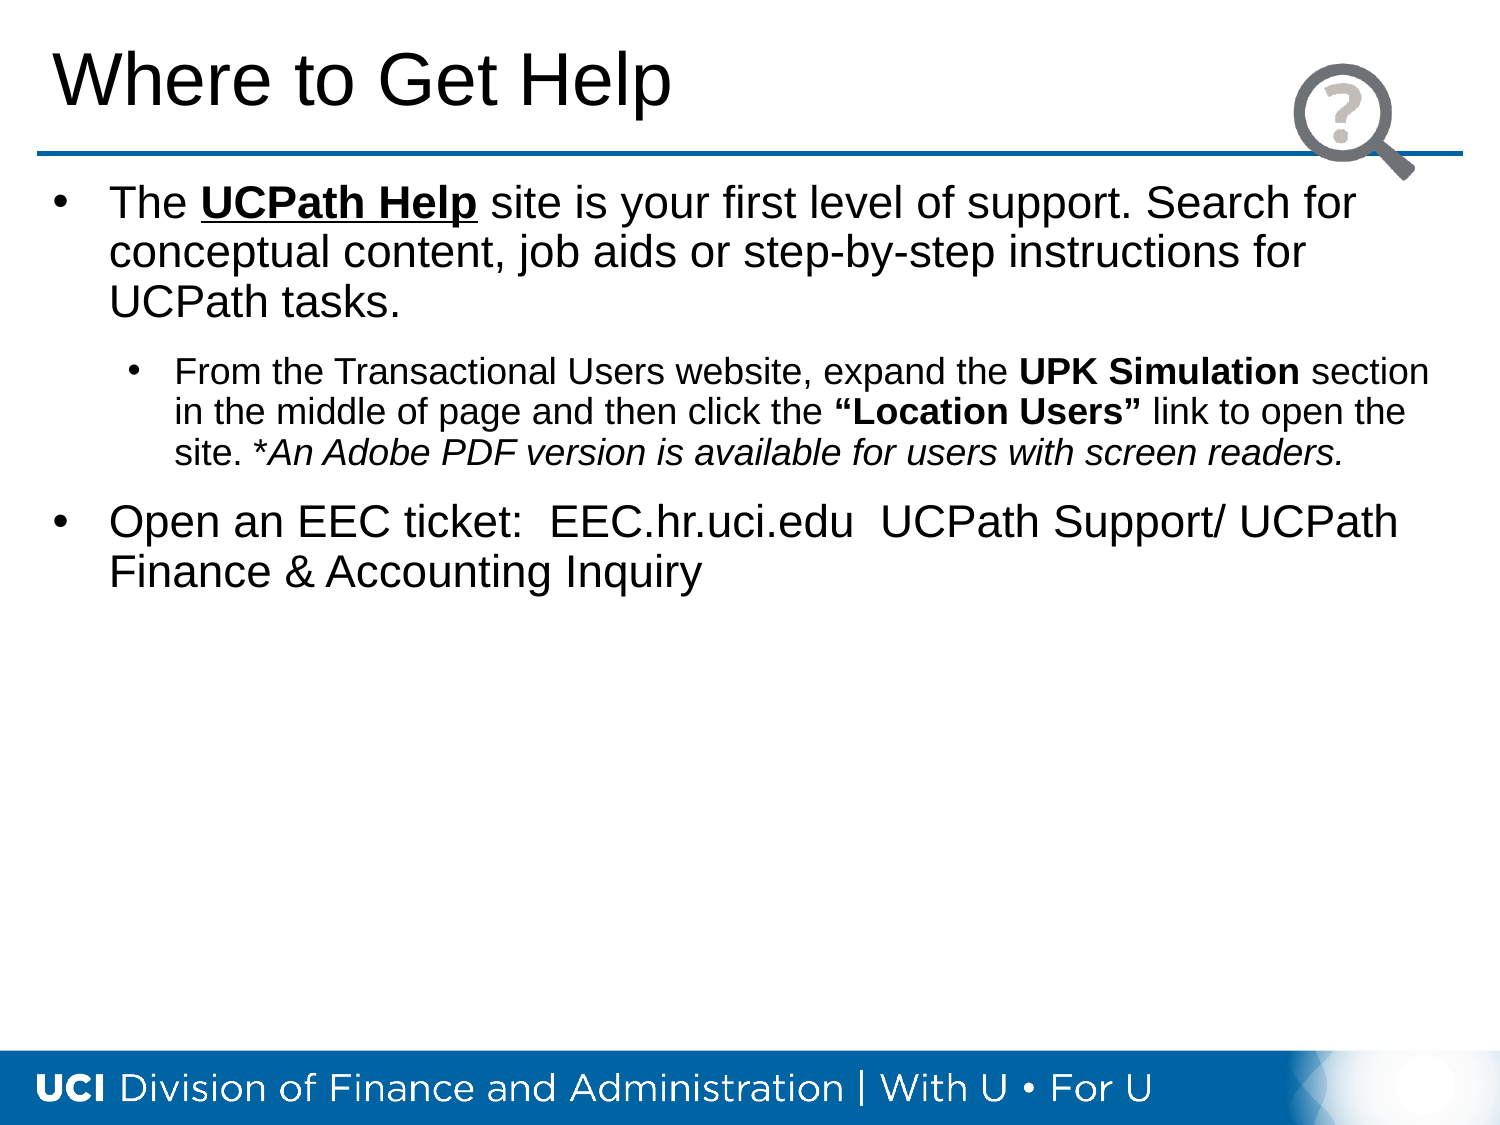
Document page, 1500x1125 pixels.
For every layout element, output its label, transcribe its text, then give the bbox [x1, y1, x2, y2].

picture [1279, 46, 1430, 197]
picture [37, 1070, 1150, 1106]
list The UCPath Help site is your first level of support. Search for conceptual content, job aids or step-by-step instructions for UCPath tasks. From the Transactional Users website, expand the UPK Simulation section in the middle of page and then click the “Location Users” link to open the site. *An Adobe PDF version is available for users with screen readers. Open an EEC ticket: EEC.hr.uci.edu UCPath Support/ UCPath Finance & Accounting Inquiry [37, 171, 1463, 1014]
title Where to Get Help [37, 7, 1463, 156]
picture [1275, 1049, 1500, 1125]
